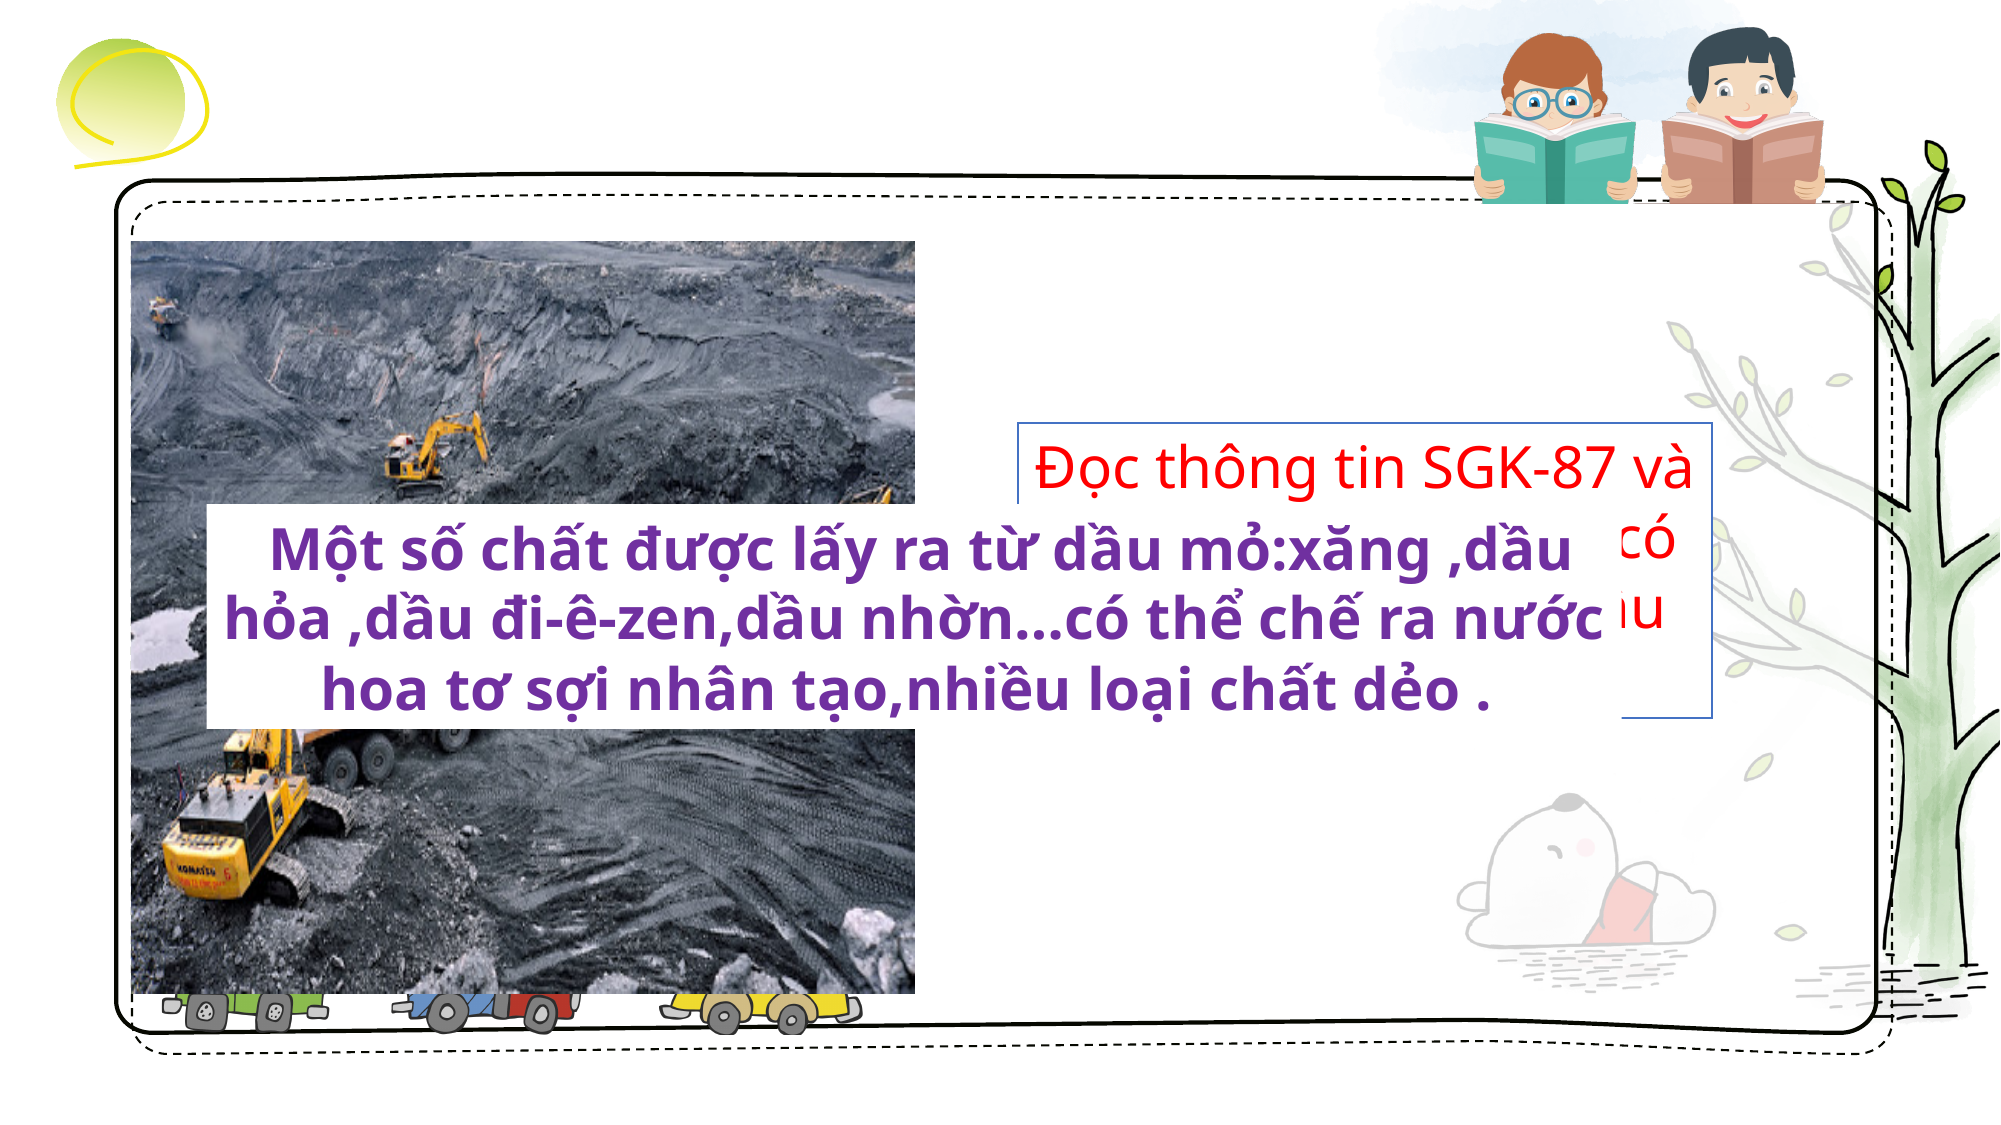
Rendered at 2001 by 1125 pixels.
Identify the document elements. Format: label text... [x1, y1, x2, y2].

picture [131, 241, 915, 1053]
picture [1367, 0, 2000, 1125]
text_box Một số chất được lấy ra từ dầu mỏ:xăng ,dầu hỏa ,dầu đi-ê-zen,dầu nhờn…có thể chế ra nước hoa tơ sợi nhân tạo,nhiều loại chất dẻo . [915, 504, 1622, 729]
text_box Đọc thông tin SGK-87 và nêu tên một số chất có thể được lấy ra từ dầu mỏ? [1017, 422, 1713, 719]
